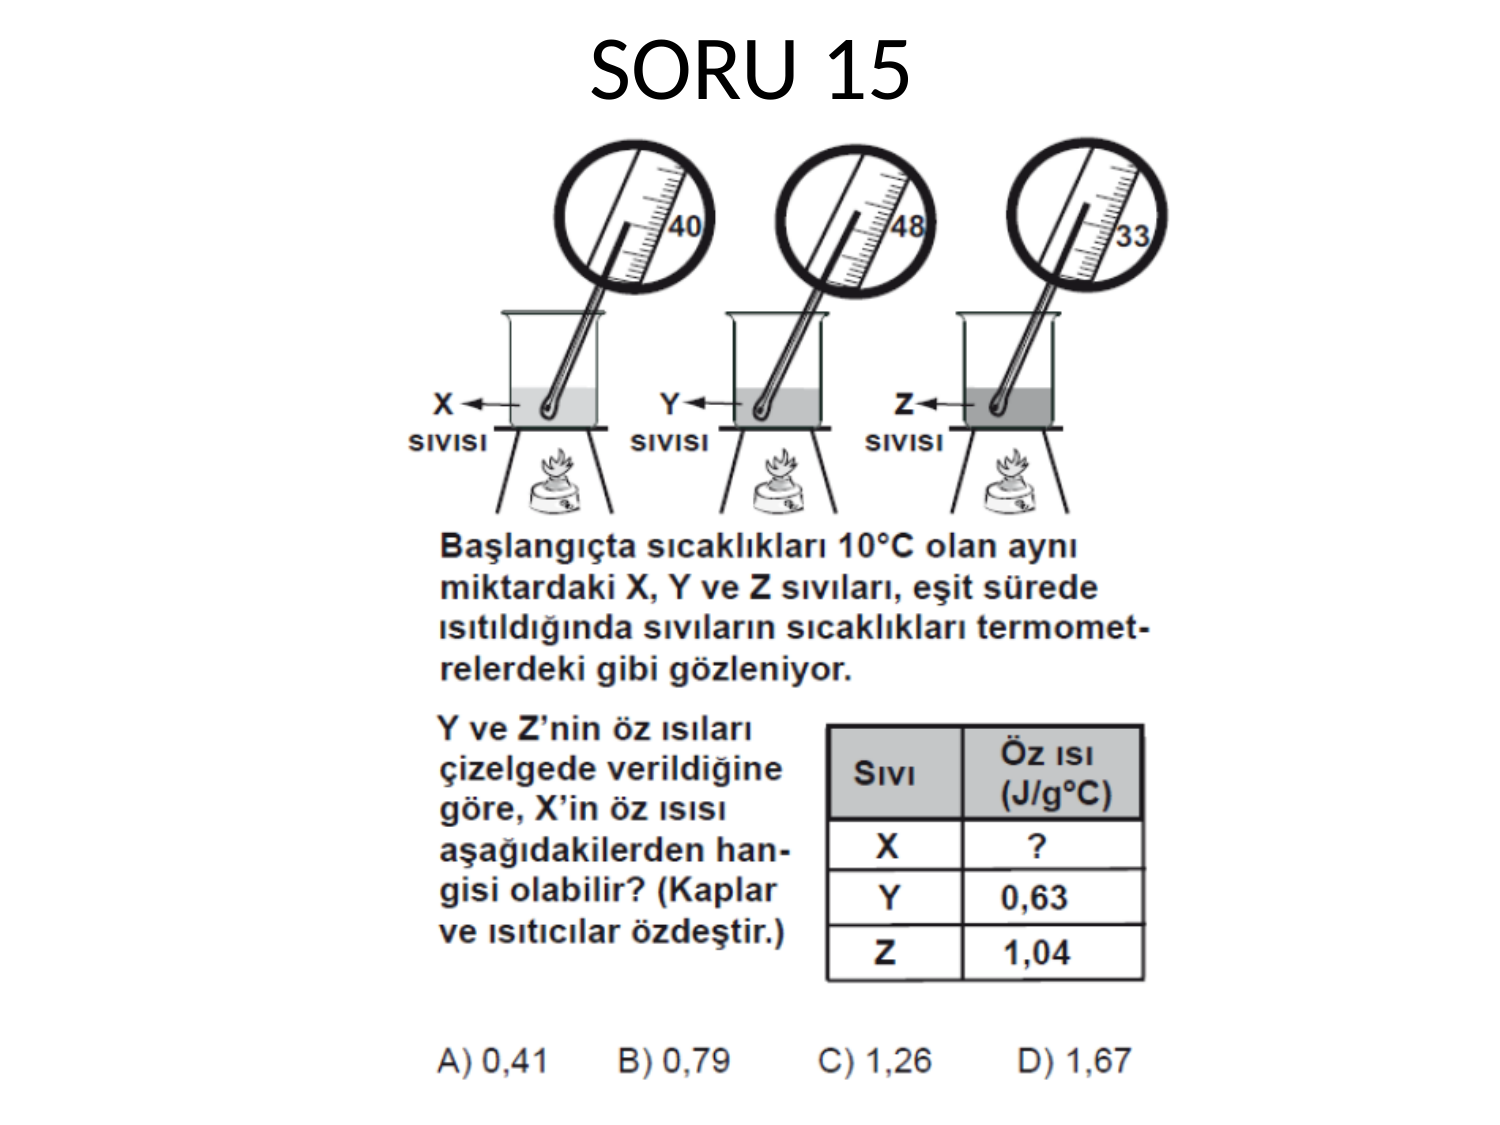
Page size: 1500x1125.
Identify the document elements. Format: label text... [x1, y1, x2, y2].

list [371, 111, 1223, 1102]
title SORU 15 [76, 0, 1427, 126]
